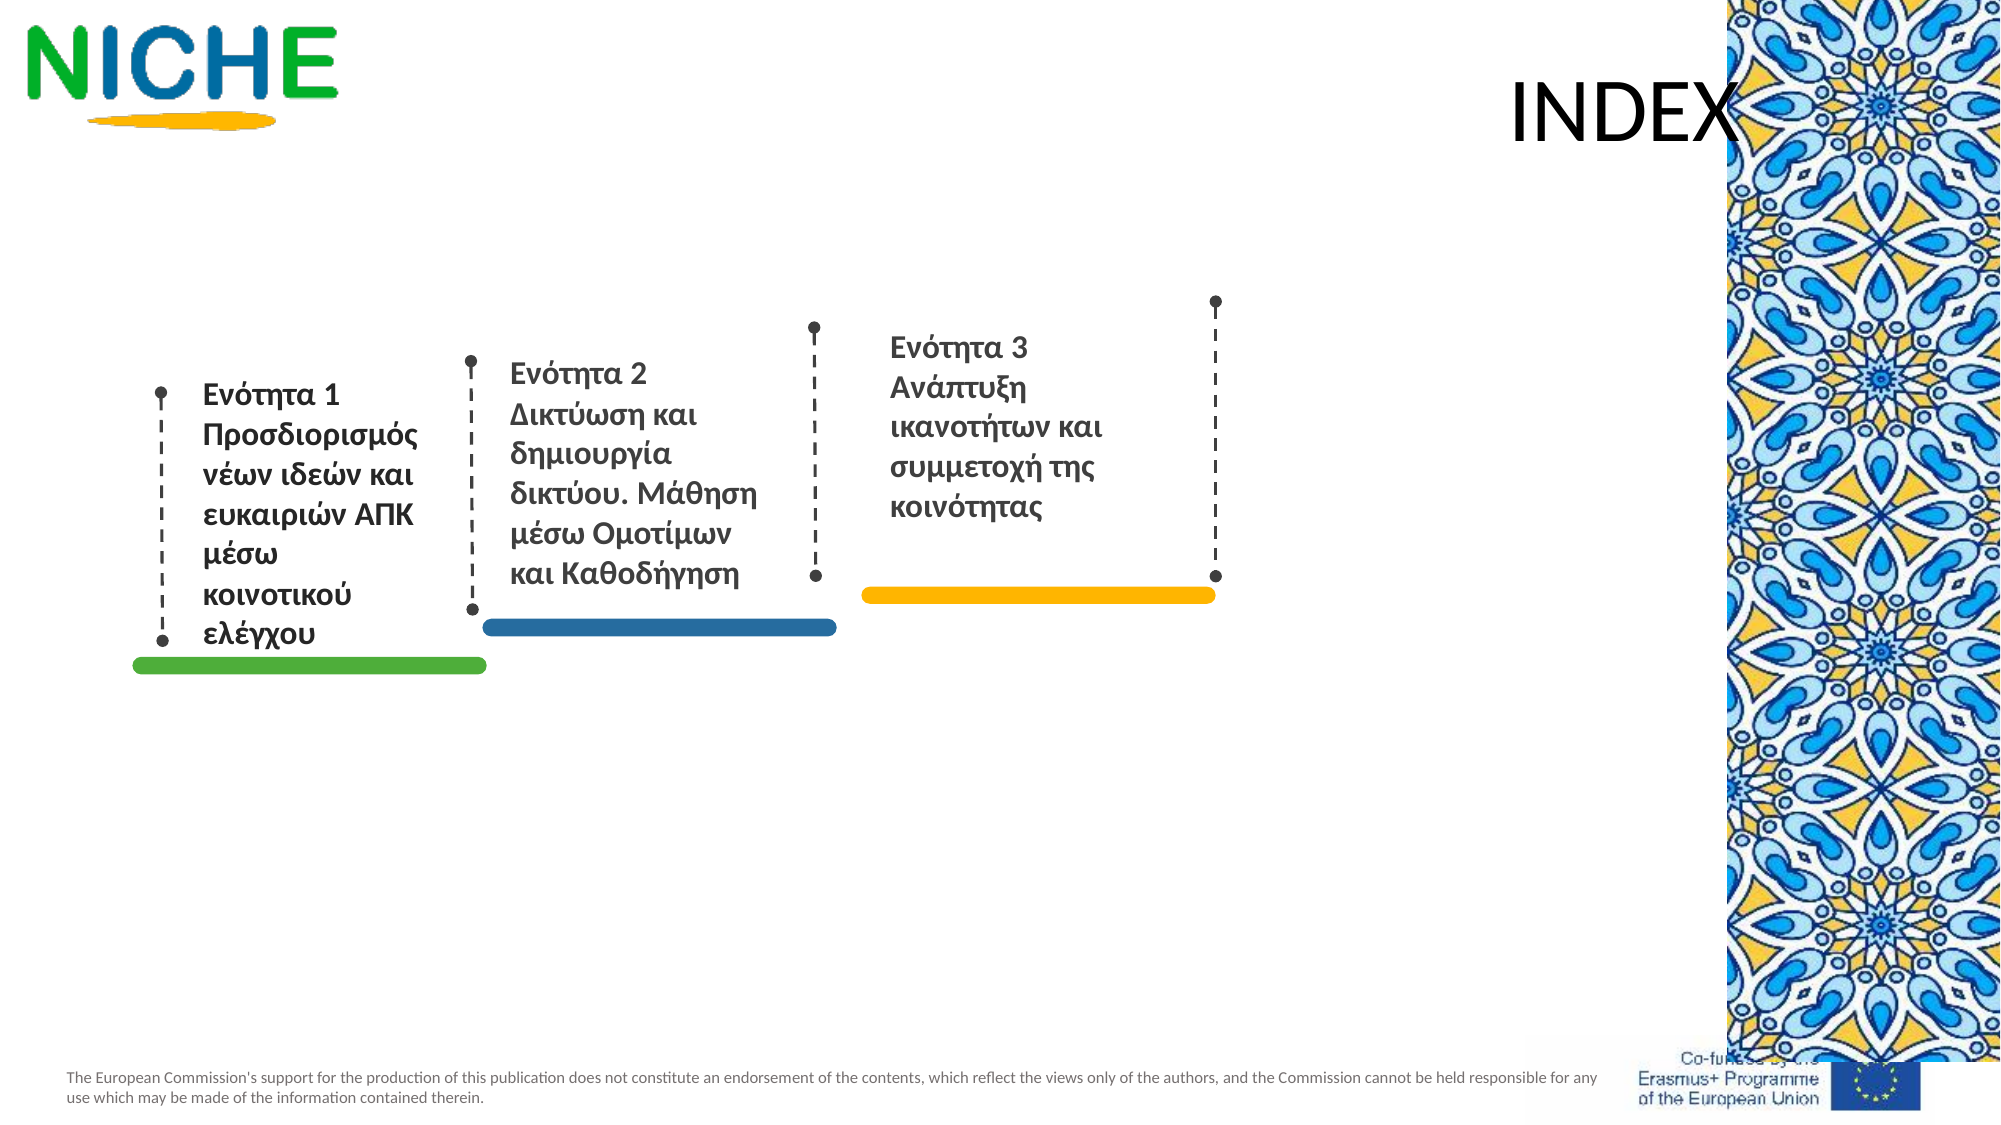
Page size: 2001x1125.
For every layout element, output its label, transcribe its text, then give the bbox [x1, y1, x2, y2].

picture [1525, 0, 2001, 1125]
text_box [492, 343, 786, 602]
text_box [861, 317, 1174, 535]
text_box INDEX [463, 55, 1755, 174]
text_box [482, 618, 837, 637]
picture [0, 0, 365, 145]
text_box [132, 656, 487, 675]
text_box [861, 586, 1216, 604]
text_box Ενότητα 1 Προσδιορισμός νέων ιδεών και ευκαιριών ΑΠΚ μέσω κοινοτικού ελέγχου [187, 364, 444, 659]
